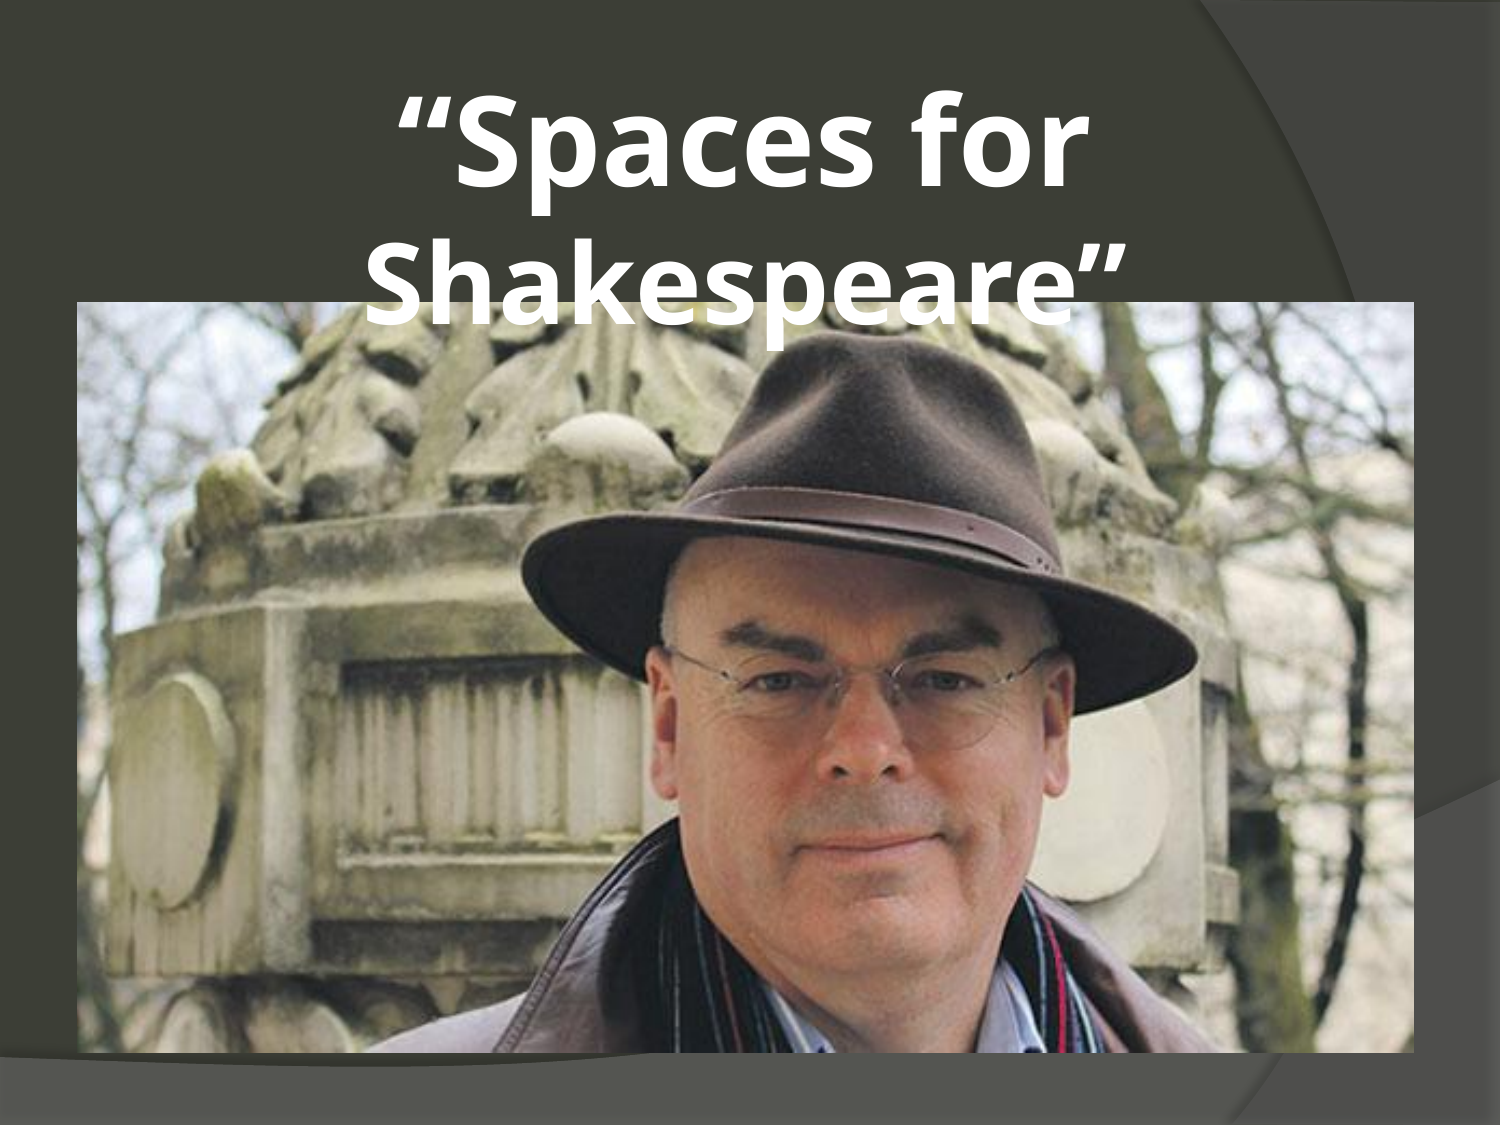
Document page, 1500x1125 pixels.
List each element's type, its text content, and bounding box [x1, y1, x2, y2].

text_box “Spaces for Shakespeare” [30, 54, 1461, 355]
picture [77, 302, 1414, 1053]
